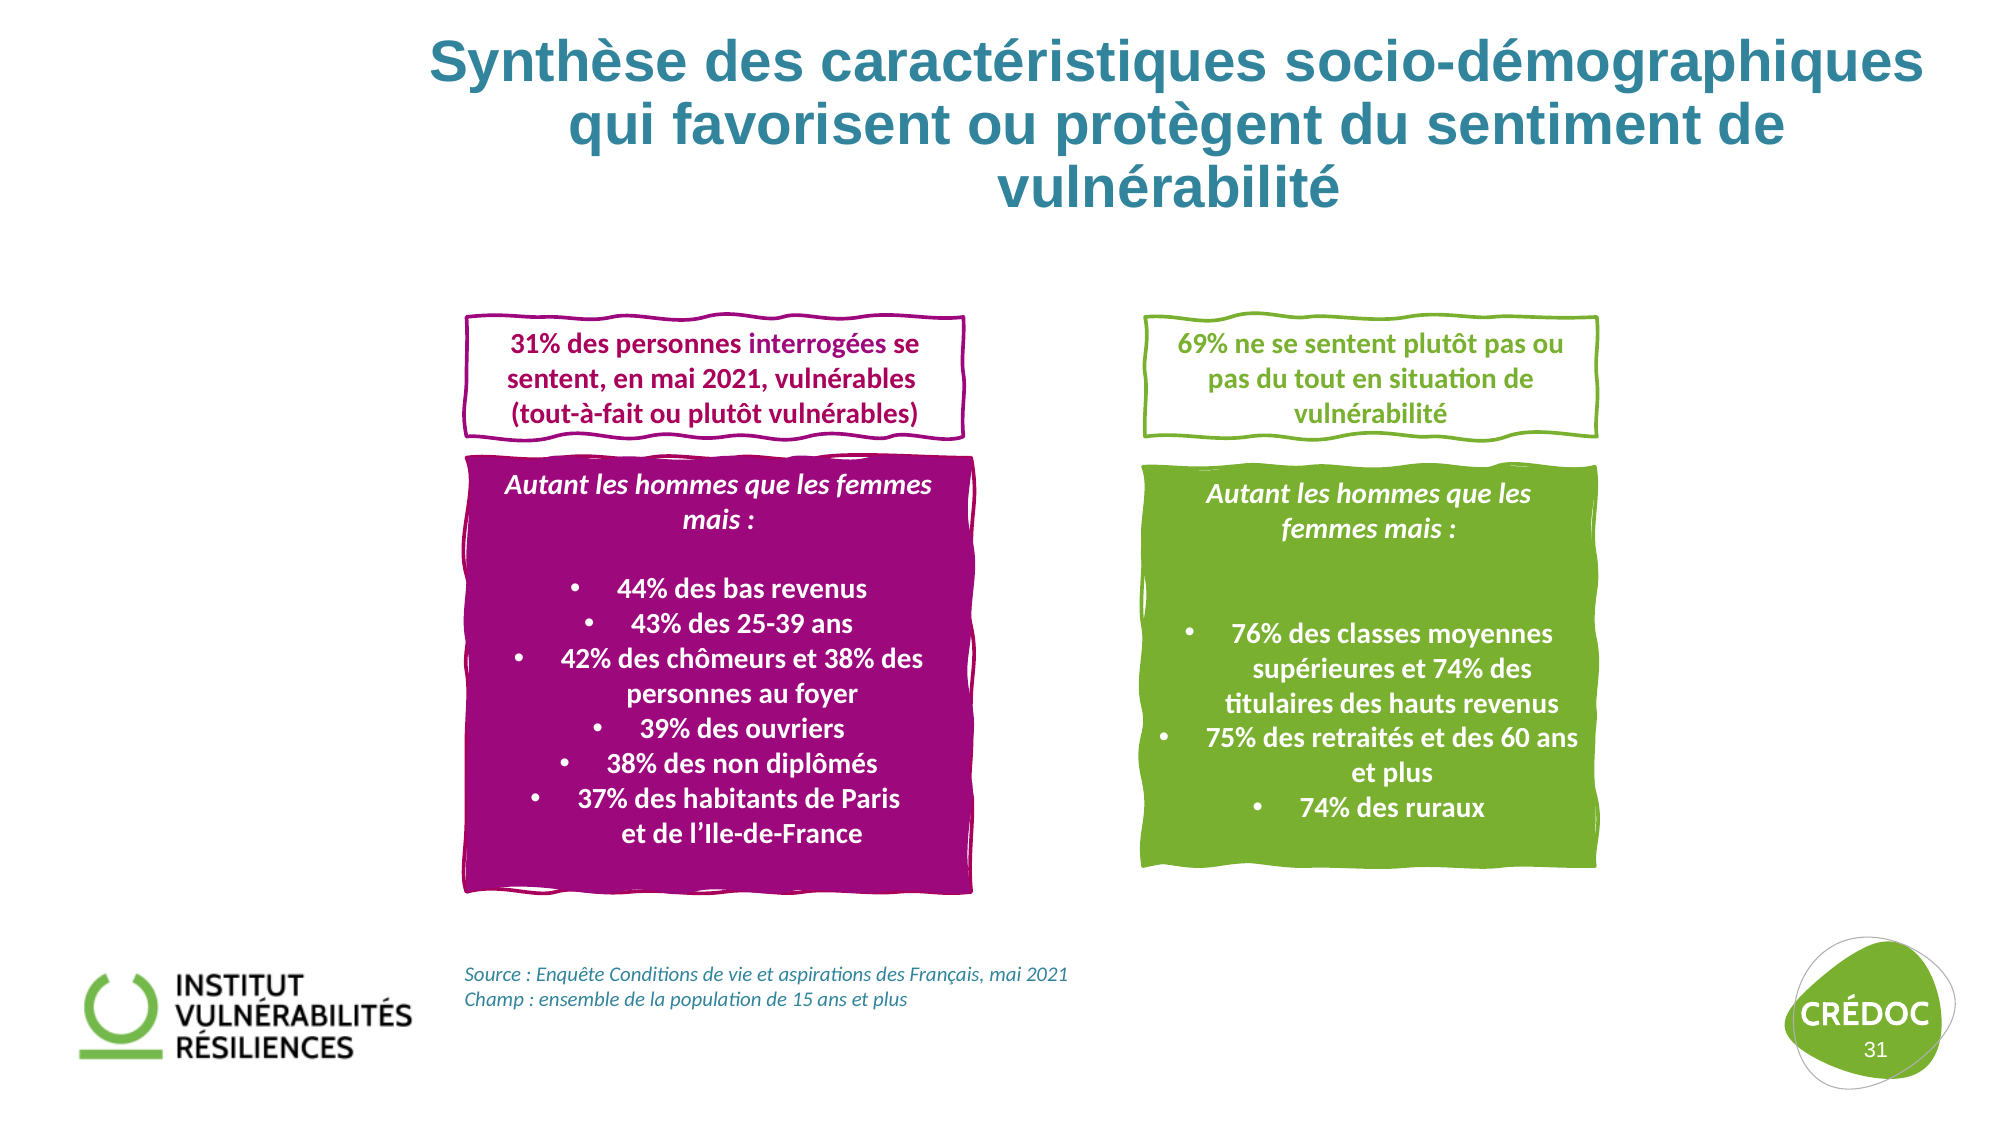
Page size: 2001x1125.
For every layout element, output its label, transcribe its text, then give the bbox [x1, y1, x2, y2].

text_box Autant les hommes que les femmes mais : 44% des bas revenus 43% des 25-39 ans 42% des chômeurs et 38% des personnes au foyer 39% des ouvriers 38% des non diplômés 37% des habitants de Paris et de l’Ile-de-France [463, 454, 976, 895]
text_box 31% des personnes interrogées se sentent, en mai 2021, vulnérables (tout-à-fait ou plutôt vulnérables) [464, 314, 965, 441]
text_box Source : Enquête Conditions de vie et aspirations des Français, mai 2021 Champ : ensemble de la population de 15 ans et plus [438, 953, 2000, 1018]
text_box Autant les hommes que les femmes mais : 76% des classes moyennes supérieures et 74% des titulaires des hauts revenus 75% des retraités et des 60 ans et plus 74% des ruraux [1140, 462, 1599, 868]
picture [42, 947, 461, 1079]
text_box Synthèse des caractéristiques socio-démographiques qui favorisent ou protègent du sentiment de vulnérabilité [377, 23, 1979, 228]
text_box 69% ne se sentent plutôt pas ou pas du tout en situation de vulnérabilité [1144, 313, 1598, 441]
slide_number 31 [1828, 1018, 1924, 1079]
